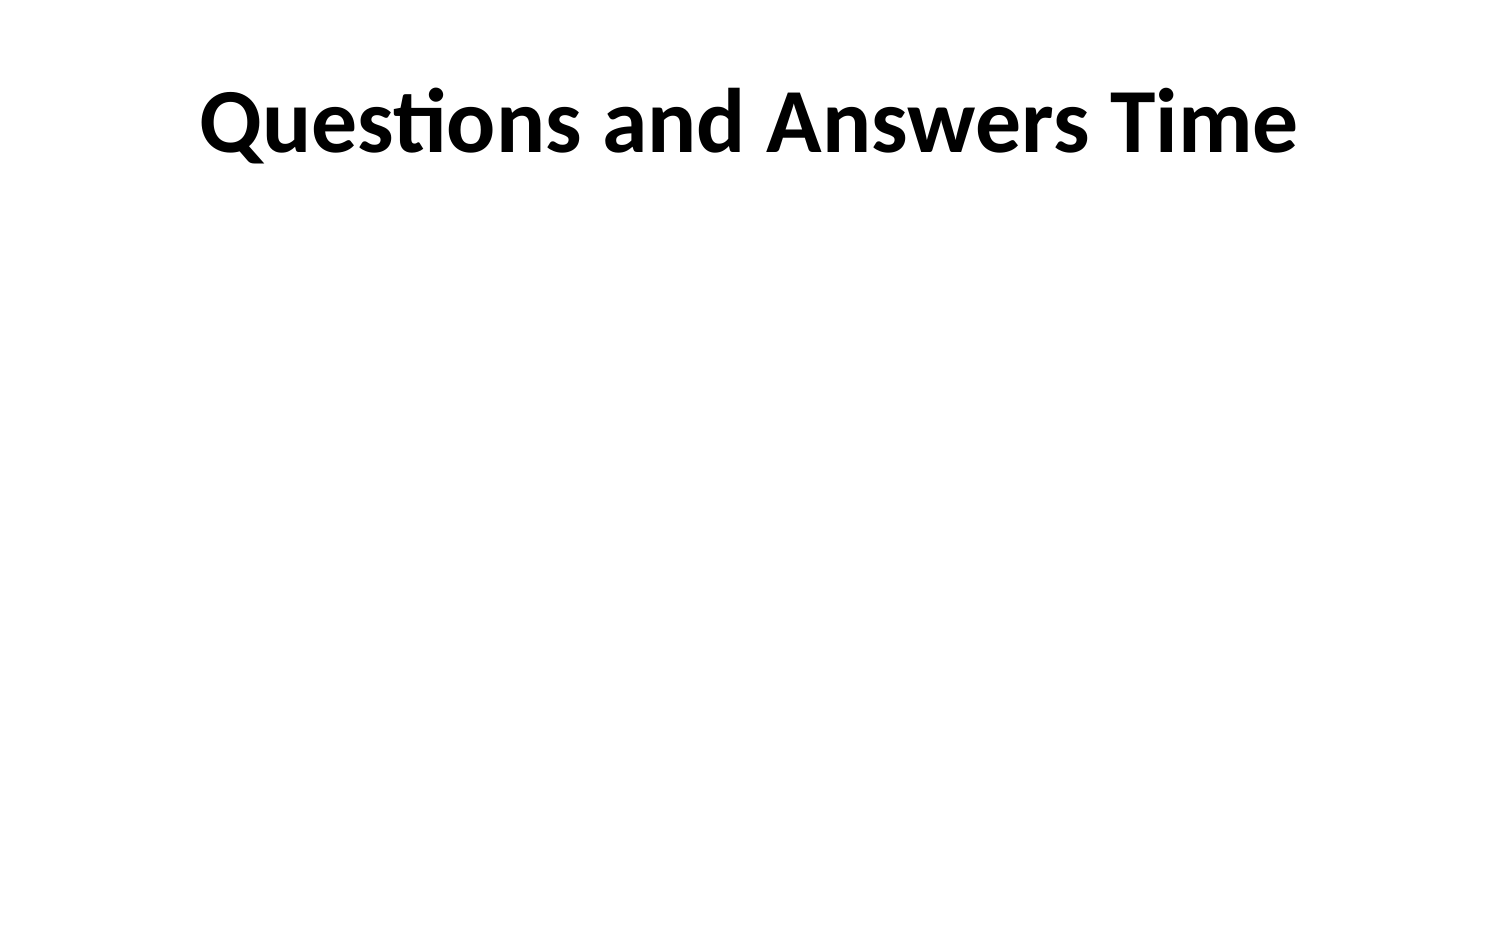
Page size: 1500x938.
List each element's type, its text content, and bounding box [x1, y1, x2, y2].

title Questions and Answers Time [74, 37, 1426, 194]
